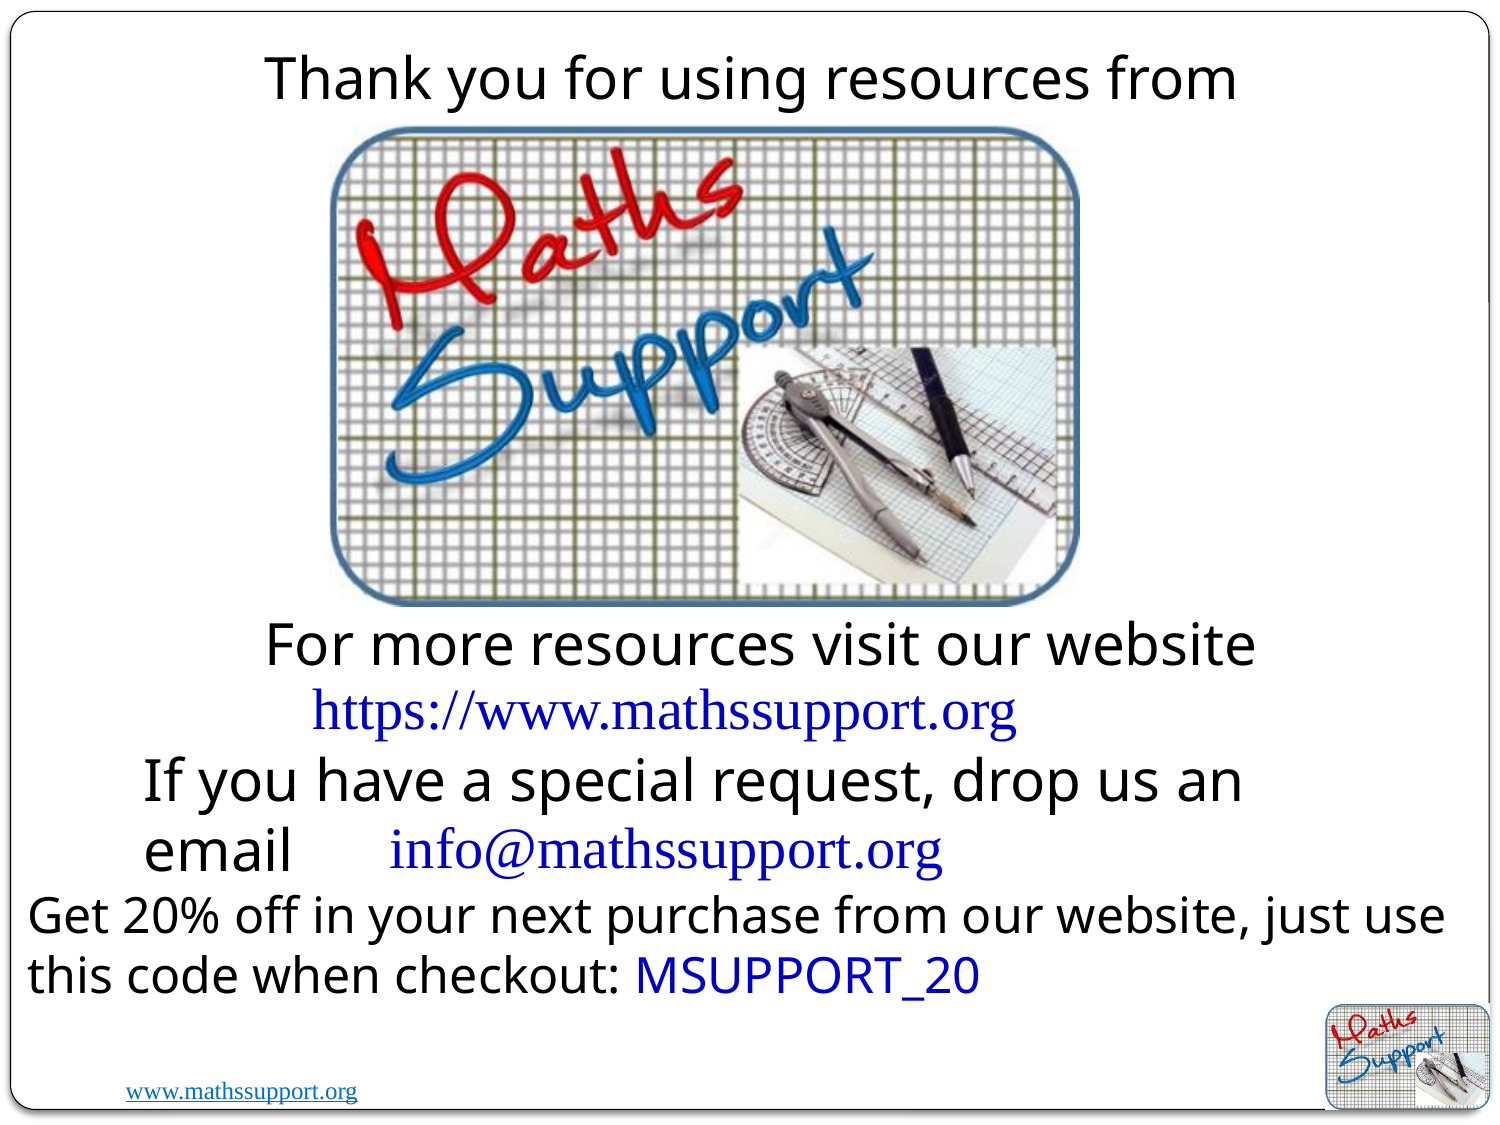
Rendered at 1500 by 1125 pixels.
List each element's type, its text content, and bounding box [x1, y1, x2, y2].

picture [329, 124, 1080, 608]
text_box [130, 1074, 414, 1113]
text_box [1324, 1012, 1488, 1106]
text_box If you have a special request, drop us an email [129, 735, 1417, 876]
text_box Thank you for using resources from [249, 33, 1300, 119]
text_box For more resources visit our website [249, 600, 1300, 685]
text_box https://www.mathssupport.org [298, 685, 1252, 735]
text_box info@mathssupport.org [375, 803, 1172, 876]
picture [1325, 1003, 1490, 1110]
text_box Get 20% off in your next purchase from our website, just use this code when checkout: MSUPPORT_20 [12, 876, 1488, 1012]
